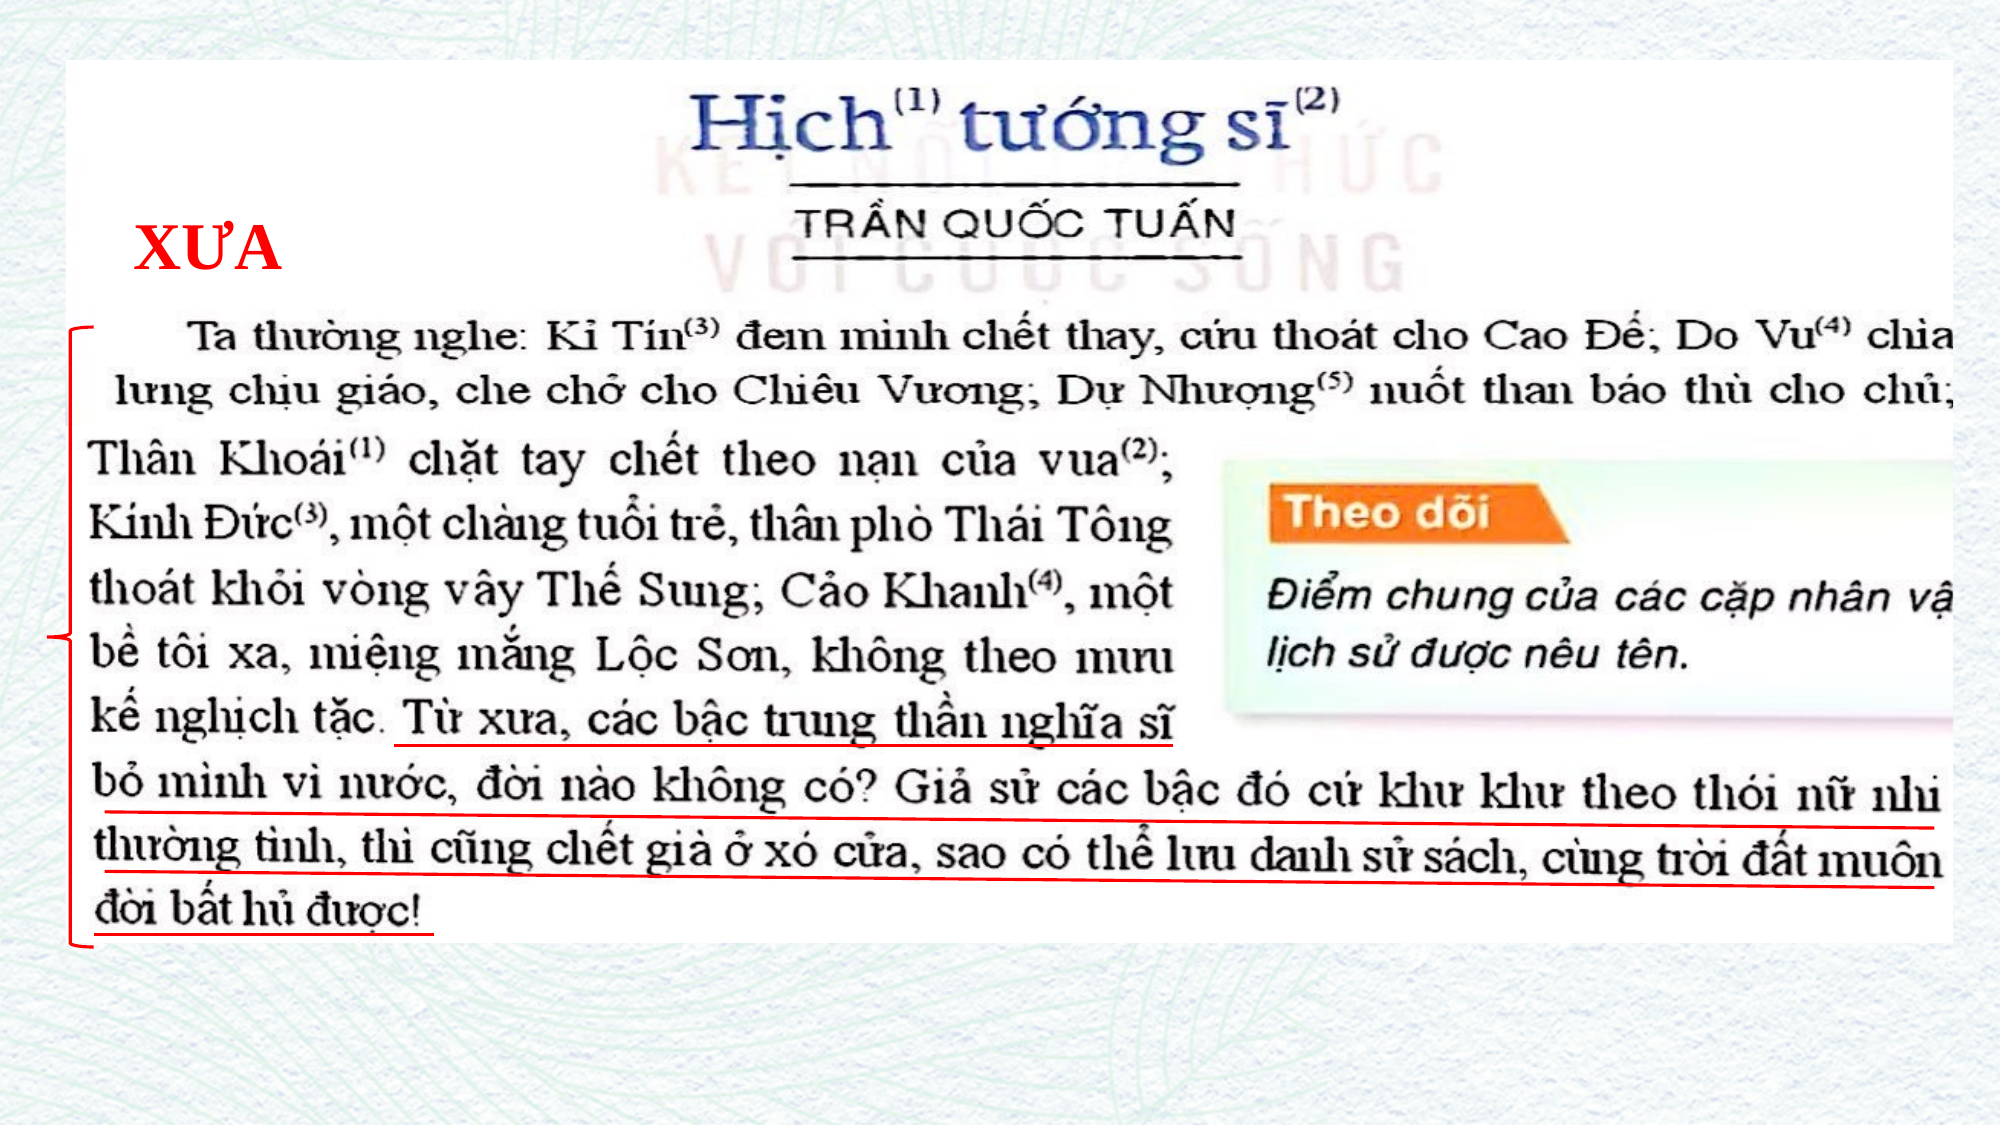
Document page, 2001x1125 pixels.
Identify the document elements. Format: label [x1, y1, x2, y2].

picture [0, 0, 2000, 1125]
text_box [46, 633, 65, 641]
text_box [104, 811, 1935, 829]
text_box [104, 871, 1935, 888]
